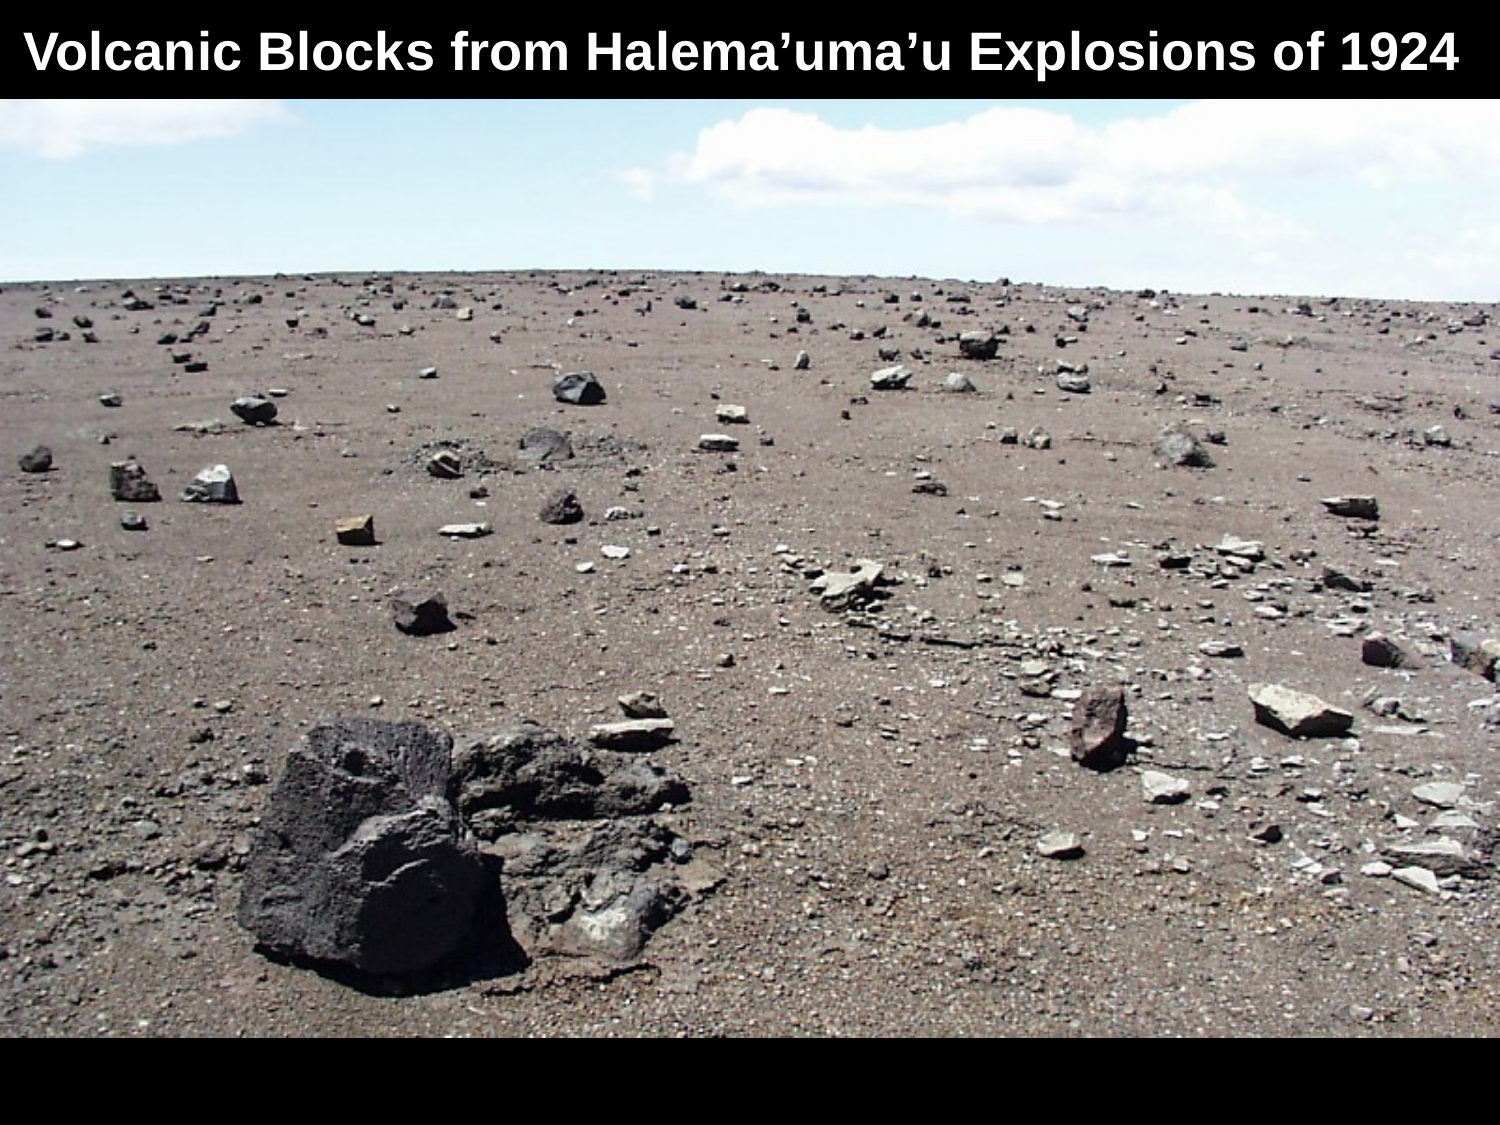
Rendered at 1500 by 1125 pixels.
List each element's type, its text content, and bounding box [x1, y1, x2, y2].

picture [0, 99, 1500, 1038]
text_box Volcanic Blocks from Halema’uma’u Explosions of 1924 [0, 9, 1500, 89]
